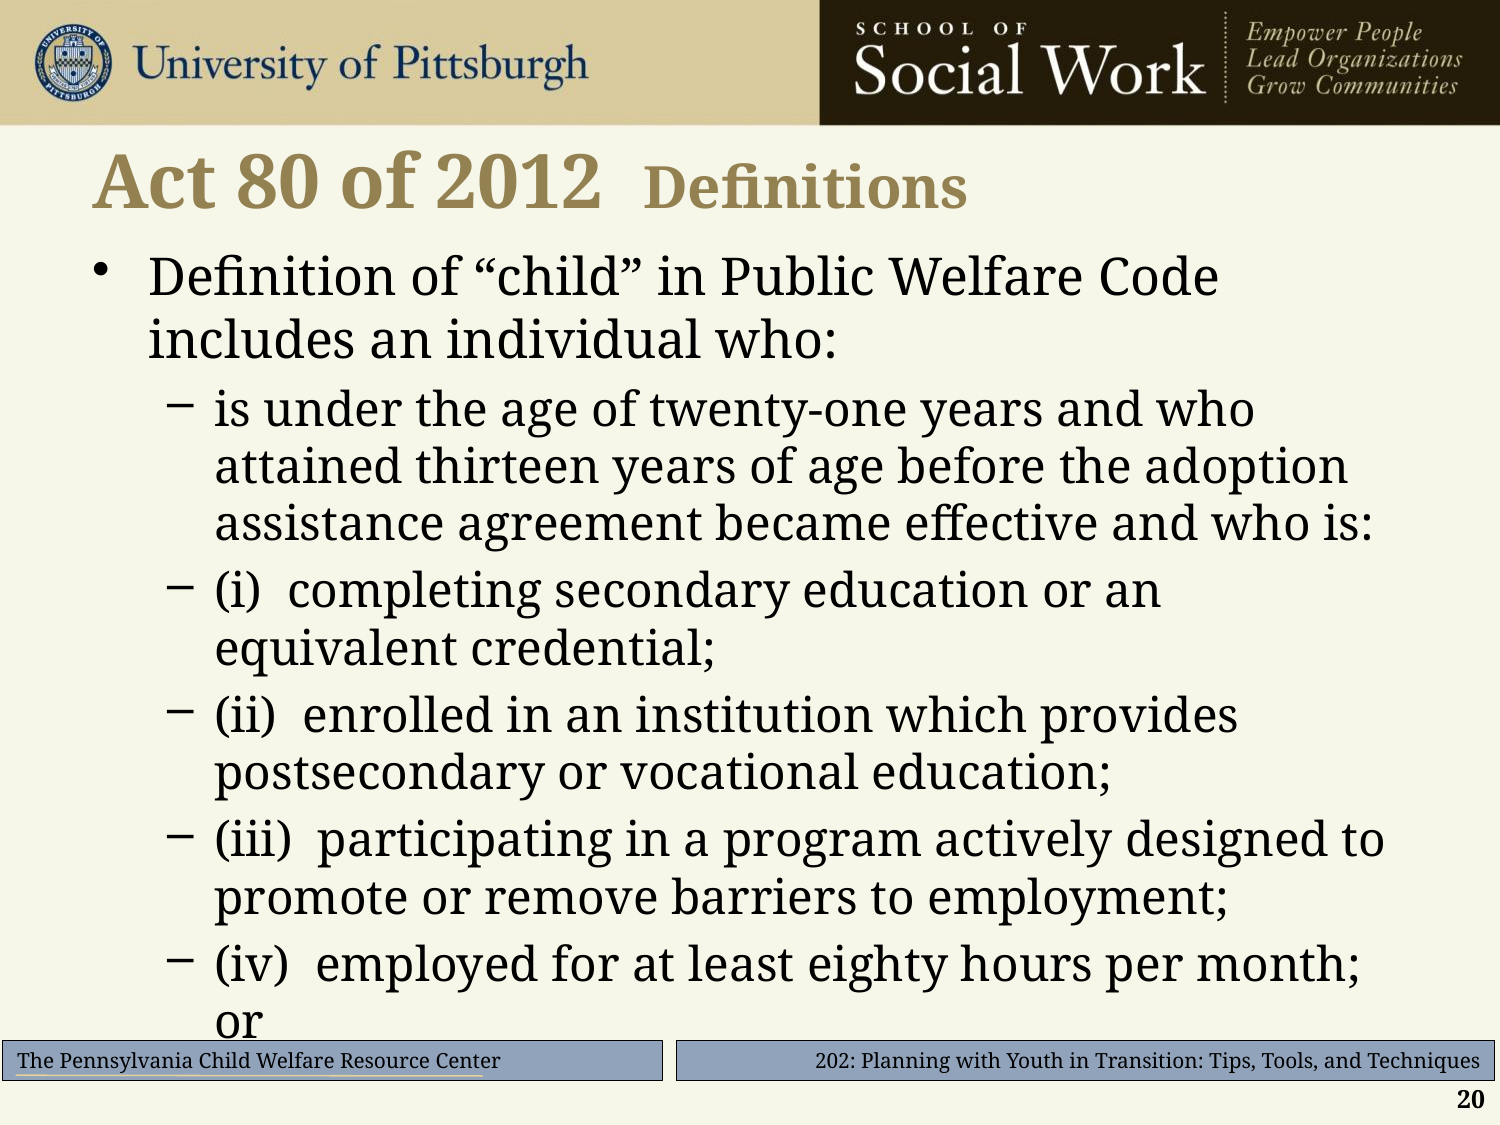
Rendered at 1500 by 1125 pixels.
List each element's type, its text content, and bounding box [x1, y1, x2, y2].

list Definition of “child” in Public Welfare Code includes an individual who: is under the age of twenty-one years and who attained thirteen years of age before the adoption assistance agreement became effective and who is: (i) completing secondary education or an equivalent credential; (ii) enrolled in an institution which provides postsecondary or vocational education; (iii) participating in a program actively designed to promote or remove barriers to employment; (iv) employed for at least eighty hours per month; or [76, 235, 1431, 1037]
picture [0, 0, 1500, 1125]
title Act 80 of 2012 Definitions [76, 129, 1428, 228]
slide_number 20 [1332, 1085, 1500, 1117]
